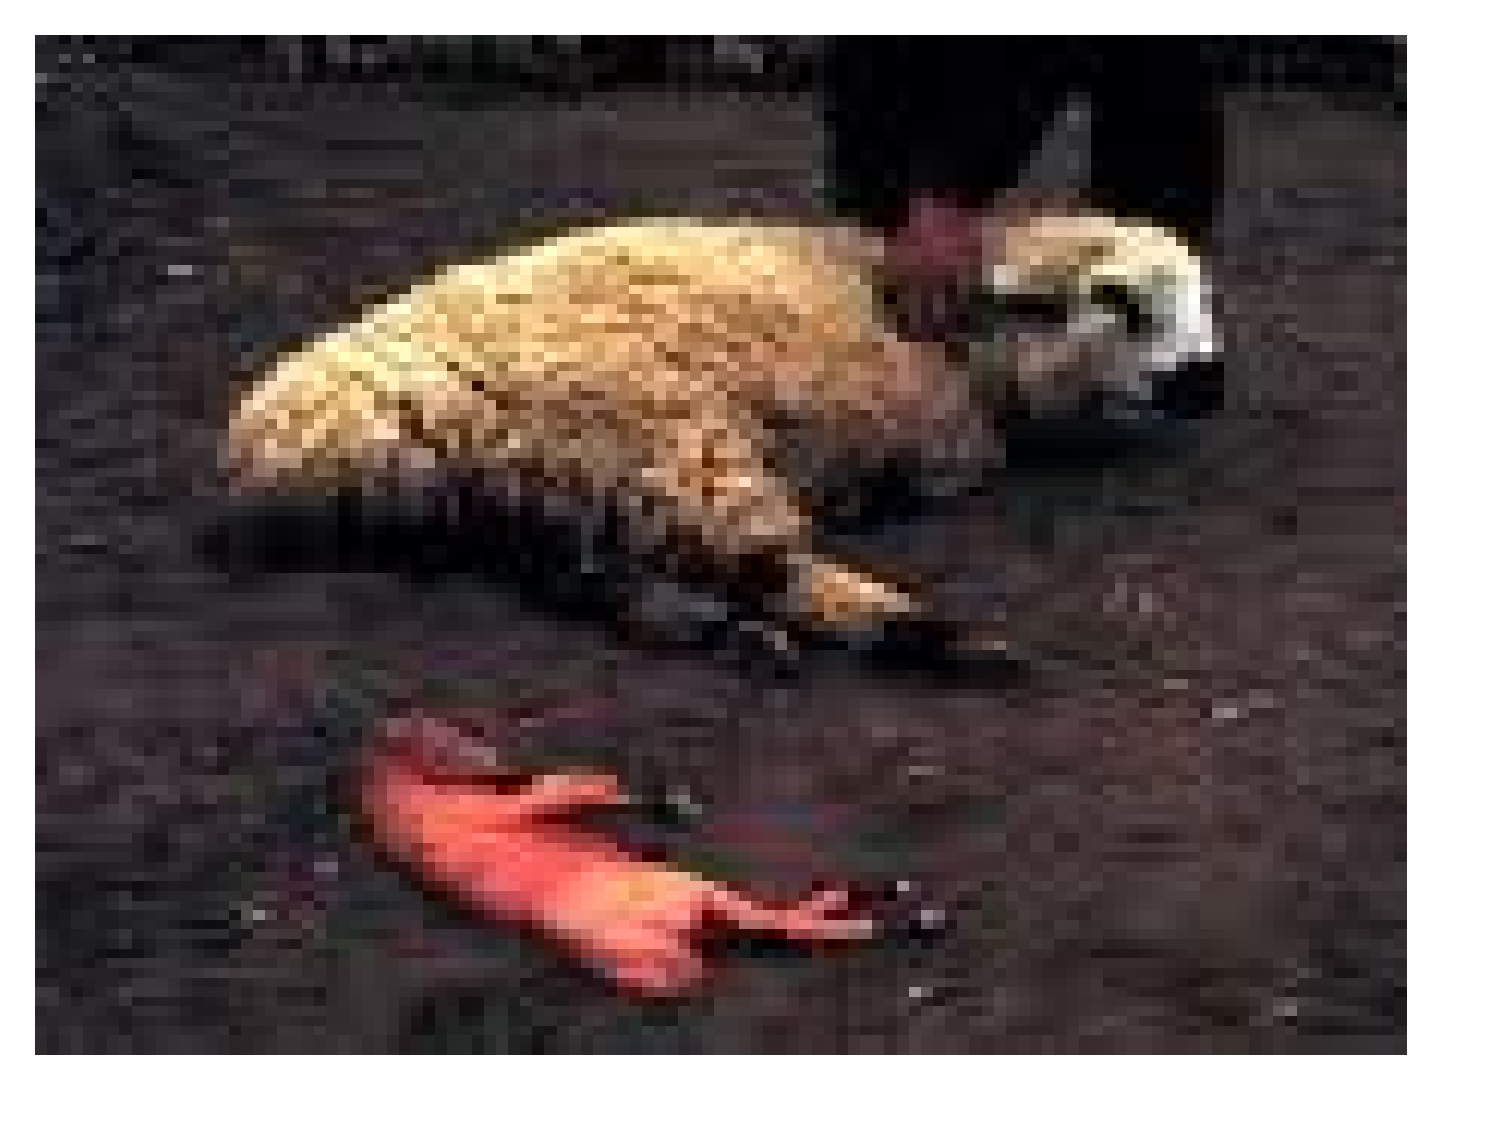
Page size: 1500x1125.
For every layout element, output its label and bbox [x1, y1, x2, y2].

picture [34, 34, 1407, 1055]
